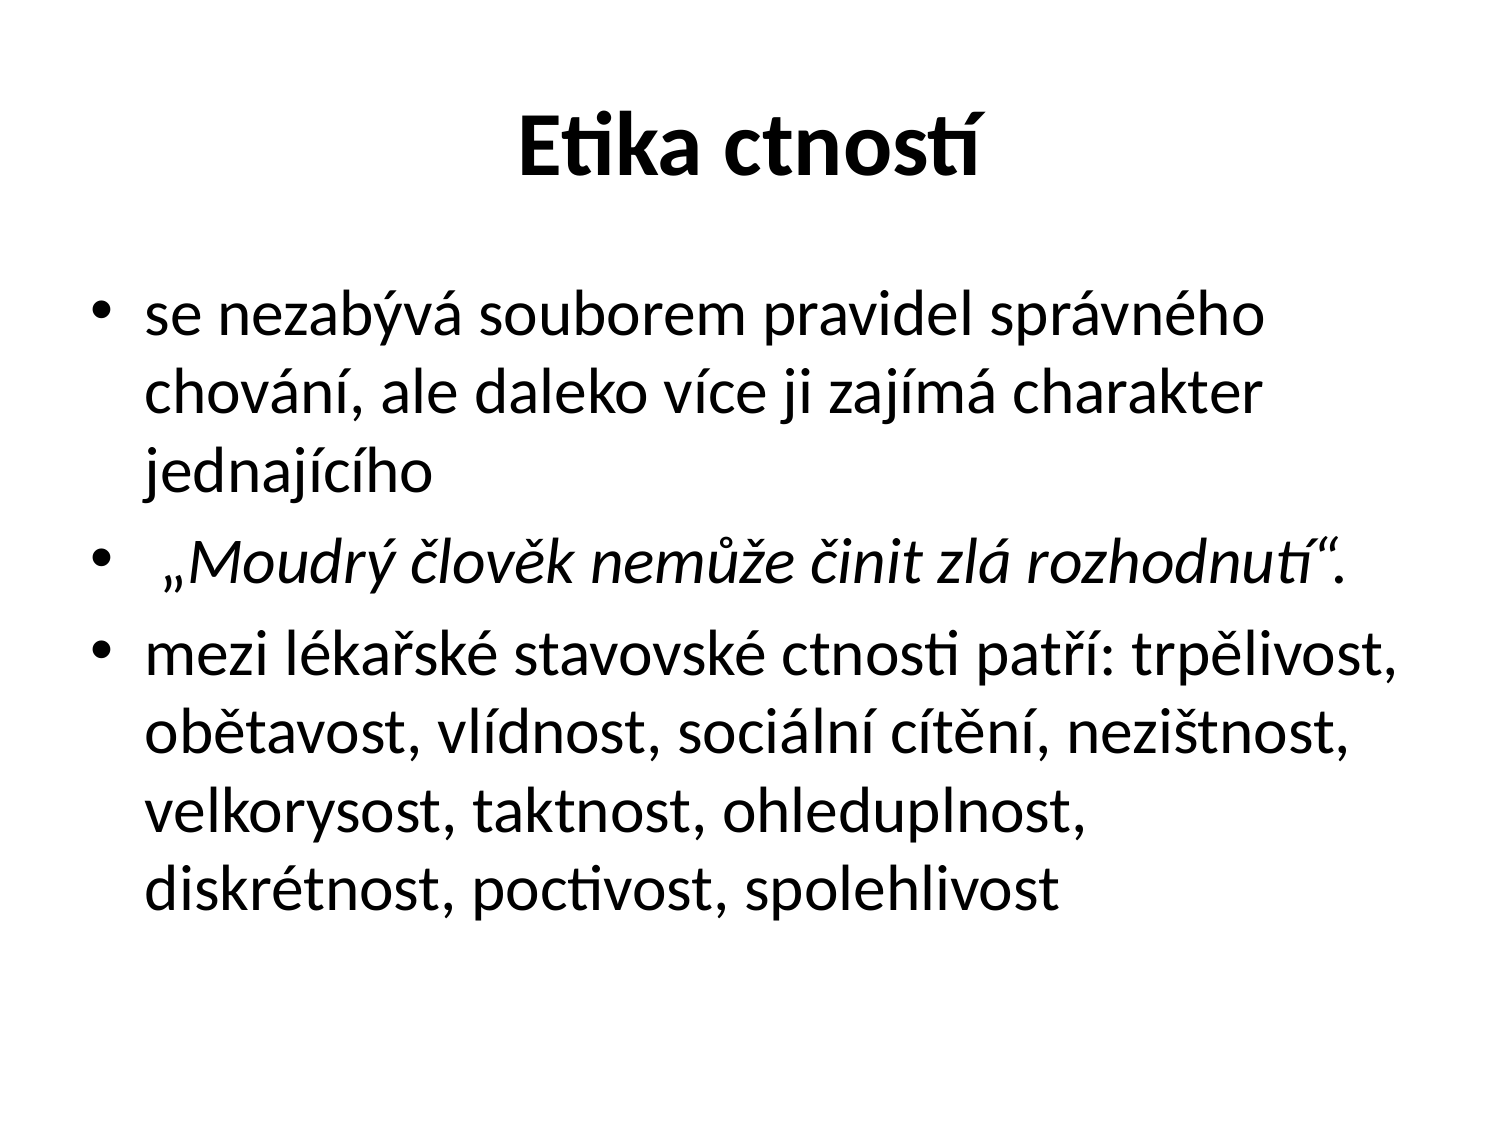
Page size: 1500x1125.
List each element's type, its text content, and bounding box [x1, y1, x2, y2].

list se nezabývá souborem pravidel správného chování, ale daleko více ji zajímá charakter jednajícího „Moudrý člověk nemůže činit zlá rozhodnutí“. mezi lékařské stavovské ctnosti patří: trpělivost, obětavost, vlídnost, sociální cítění, nezištnost, velkorysost, taktnost, ohleduplnost, diskrétnost, poctivost, spolehlivost [75, 262, 1425, 1005]
title Etika ctností [75, 45, 1425, 233]
